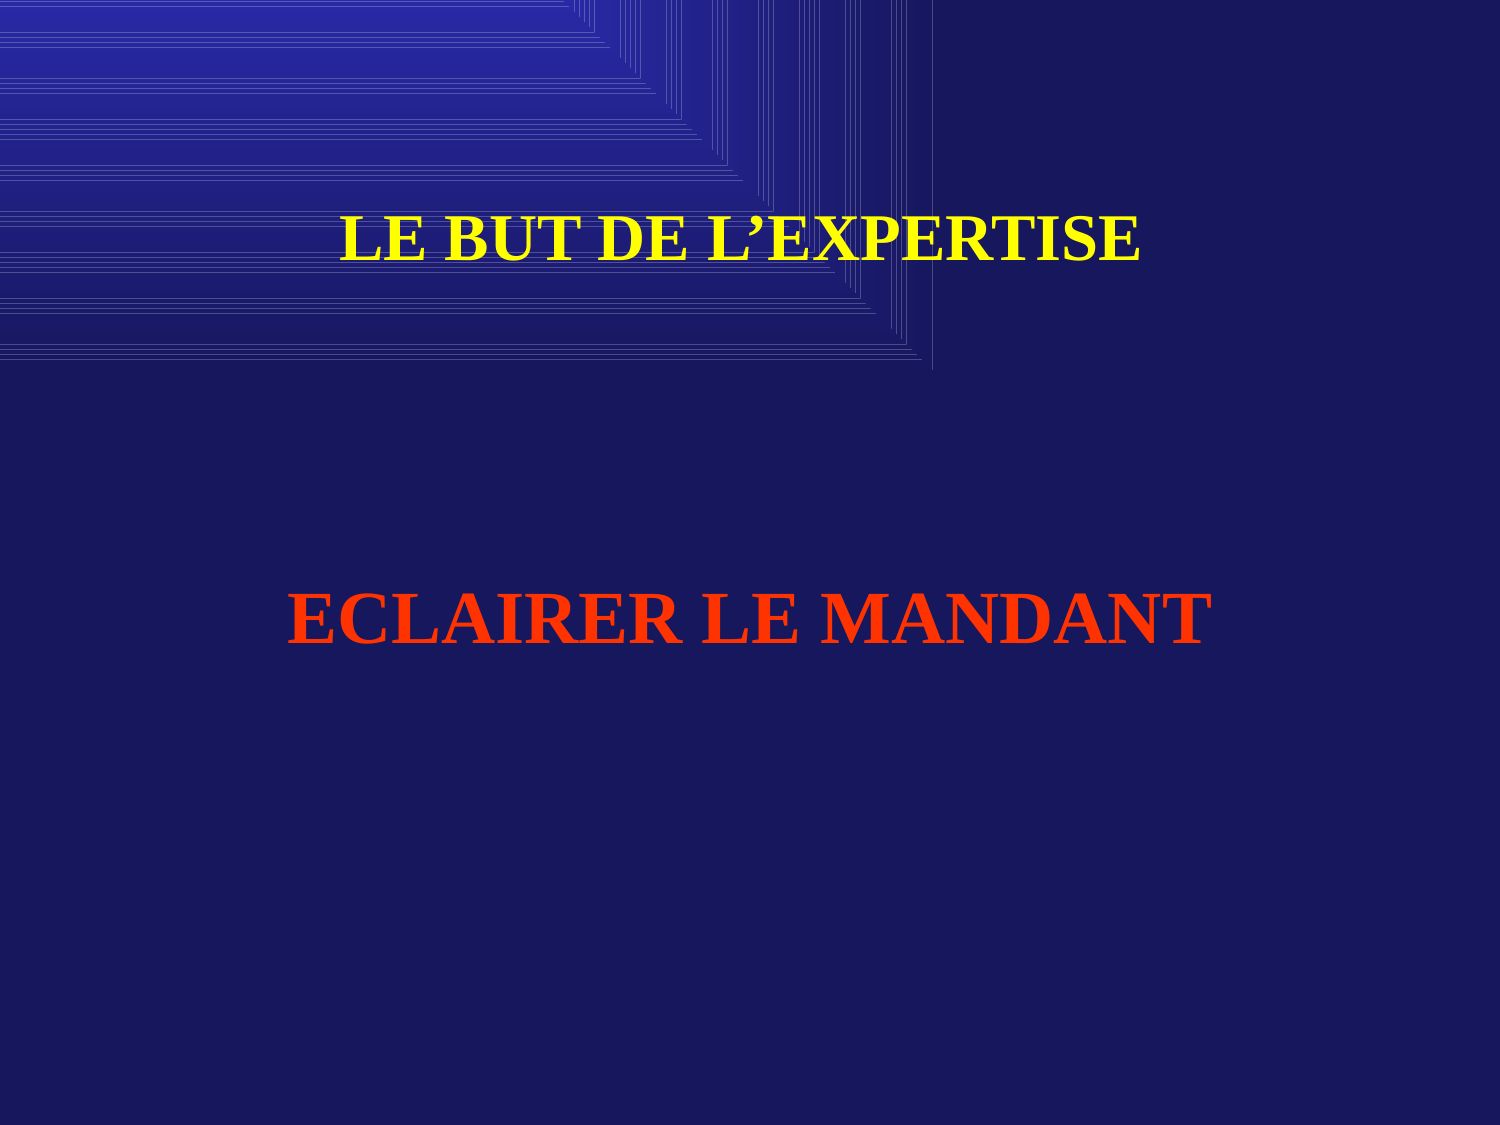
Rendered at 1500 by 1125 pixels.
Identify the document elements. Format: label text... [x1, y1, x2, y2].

list LE BUT DE L’EXPERTISE ECLAIRER LE MANDANT [0, 0, 1500, 1125]
